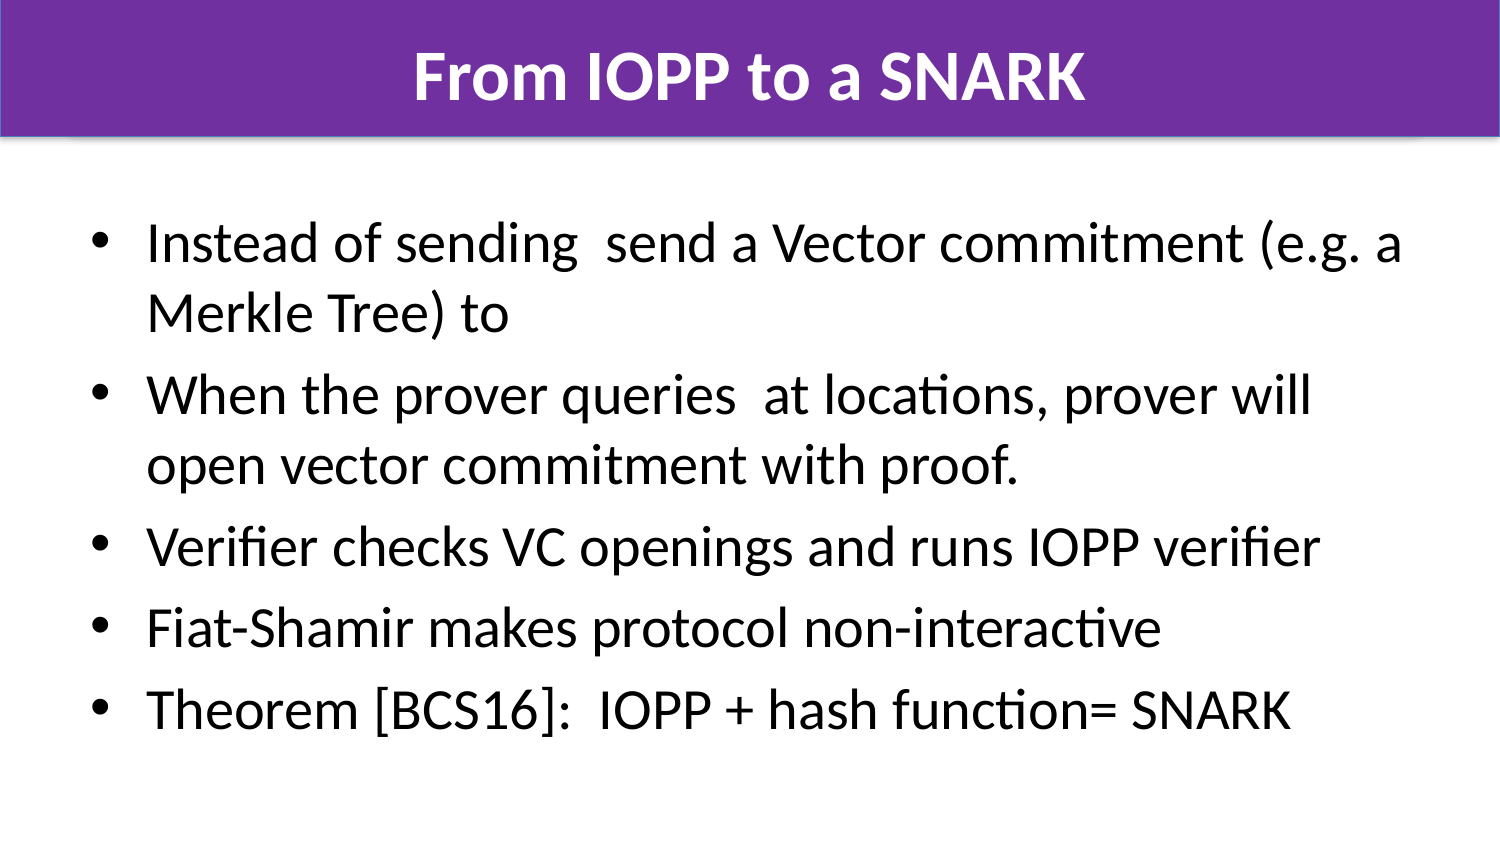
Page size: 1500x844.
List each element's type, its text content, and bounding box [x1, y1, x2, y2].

title From IOPP to a SNARK [75, 20, 1425, 123]
